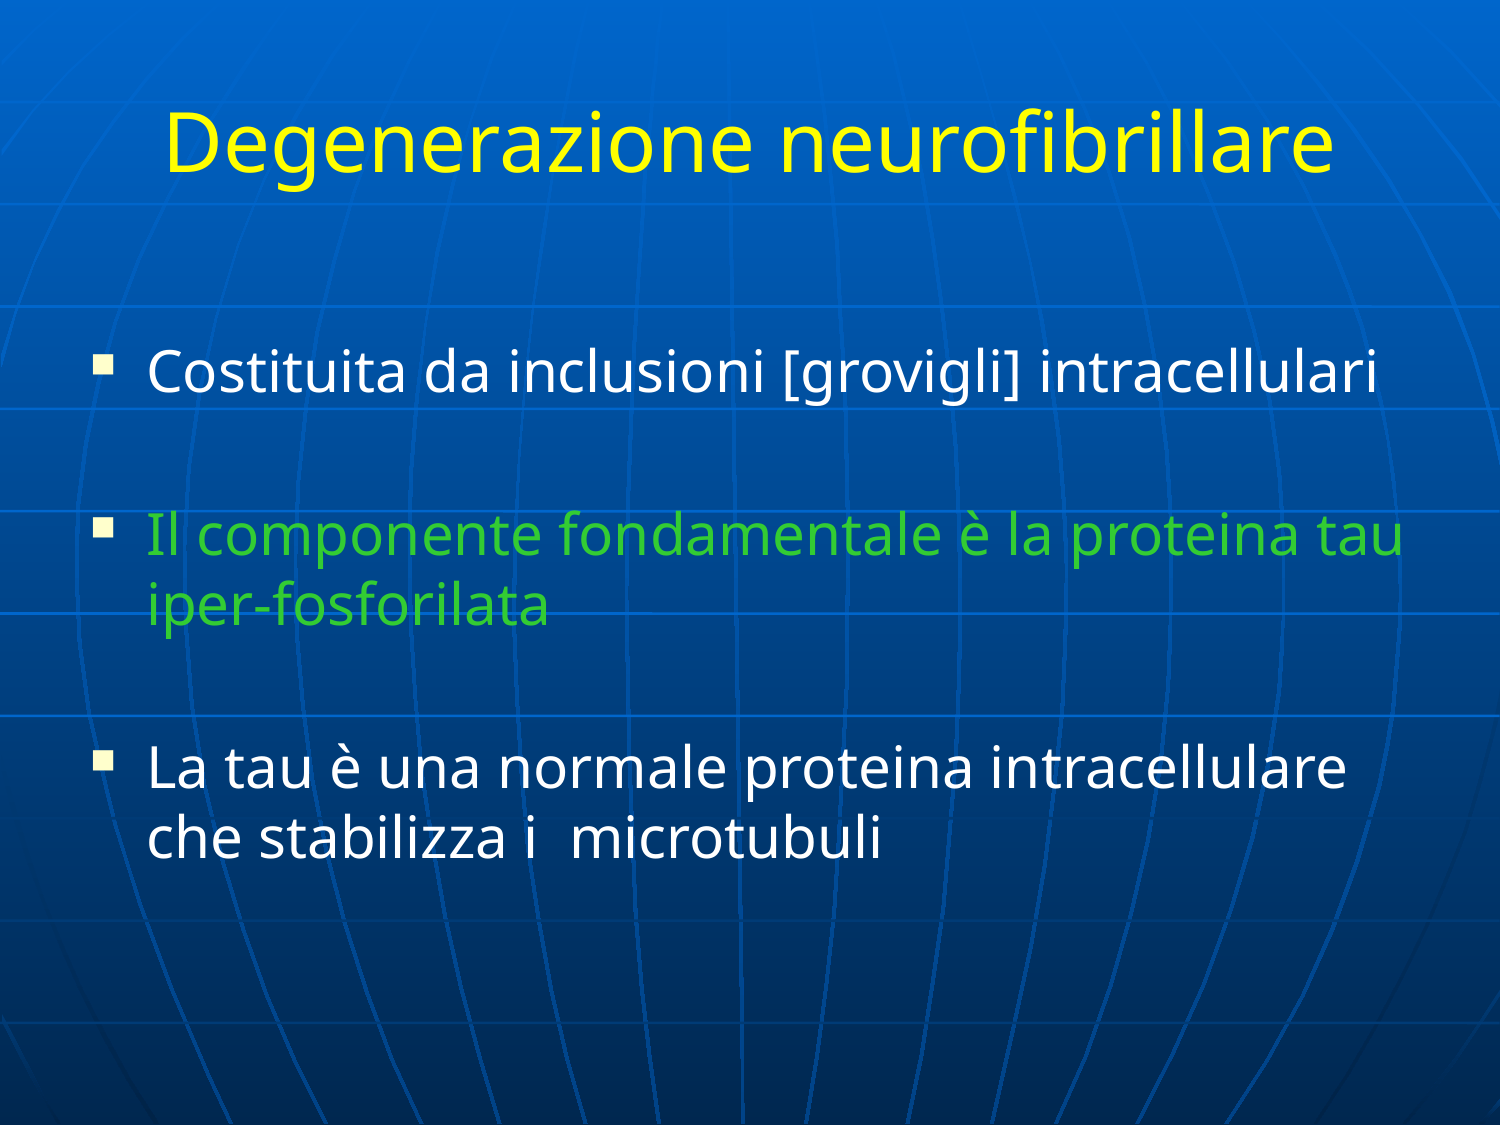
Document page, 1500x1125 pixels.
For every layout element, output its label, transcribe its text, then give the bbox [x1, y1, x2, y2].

title Degenerazione neurofibrillare [74, 45, 1426, 233]
list Costituita da inclusioni [grovigli] intracellulari Il componente fondamentale è la proteina tau iper-fosforilata La tau è una normale proteina intracellulare che stabilizza i microtubuli [74, 326, 1426, 1006]
